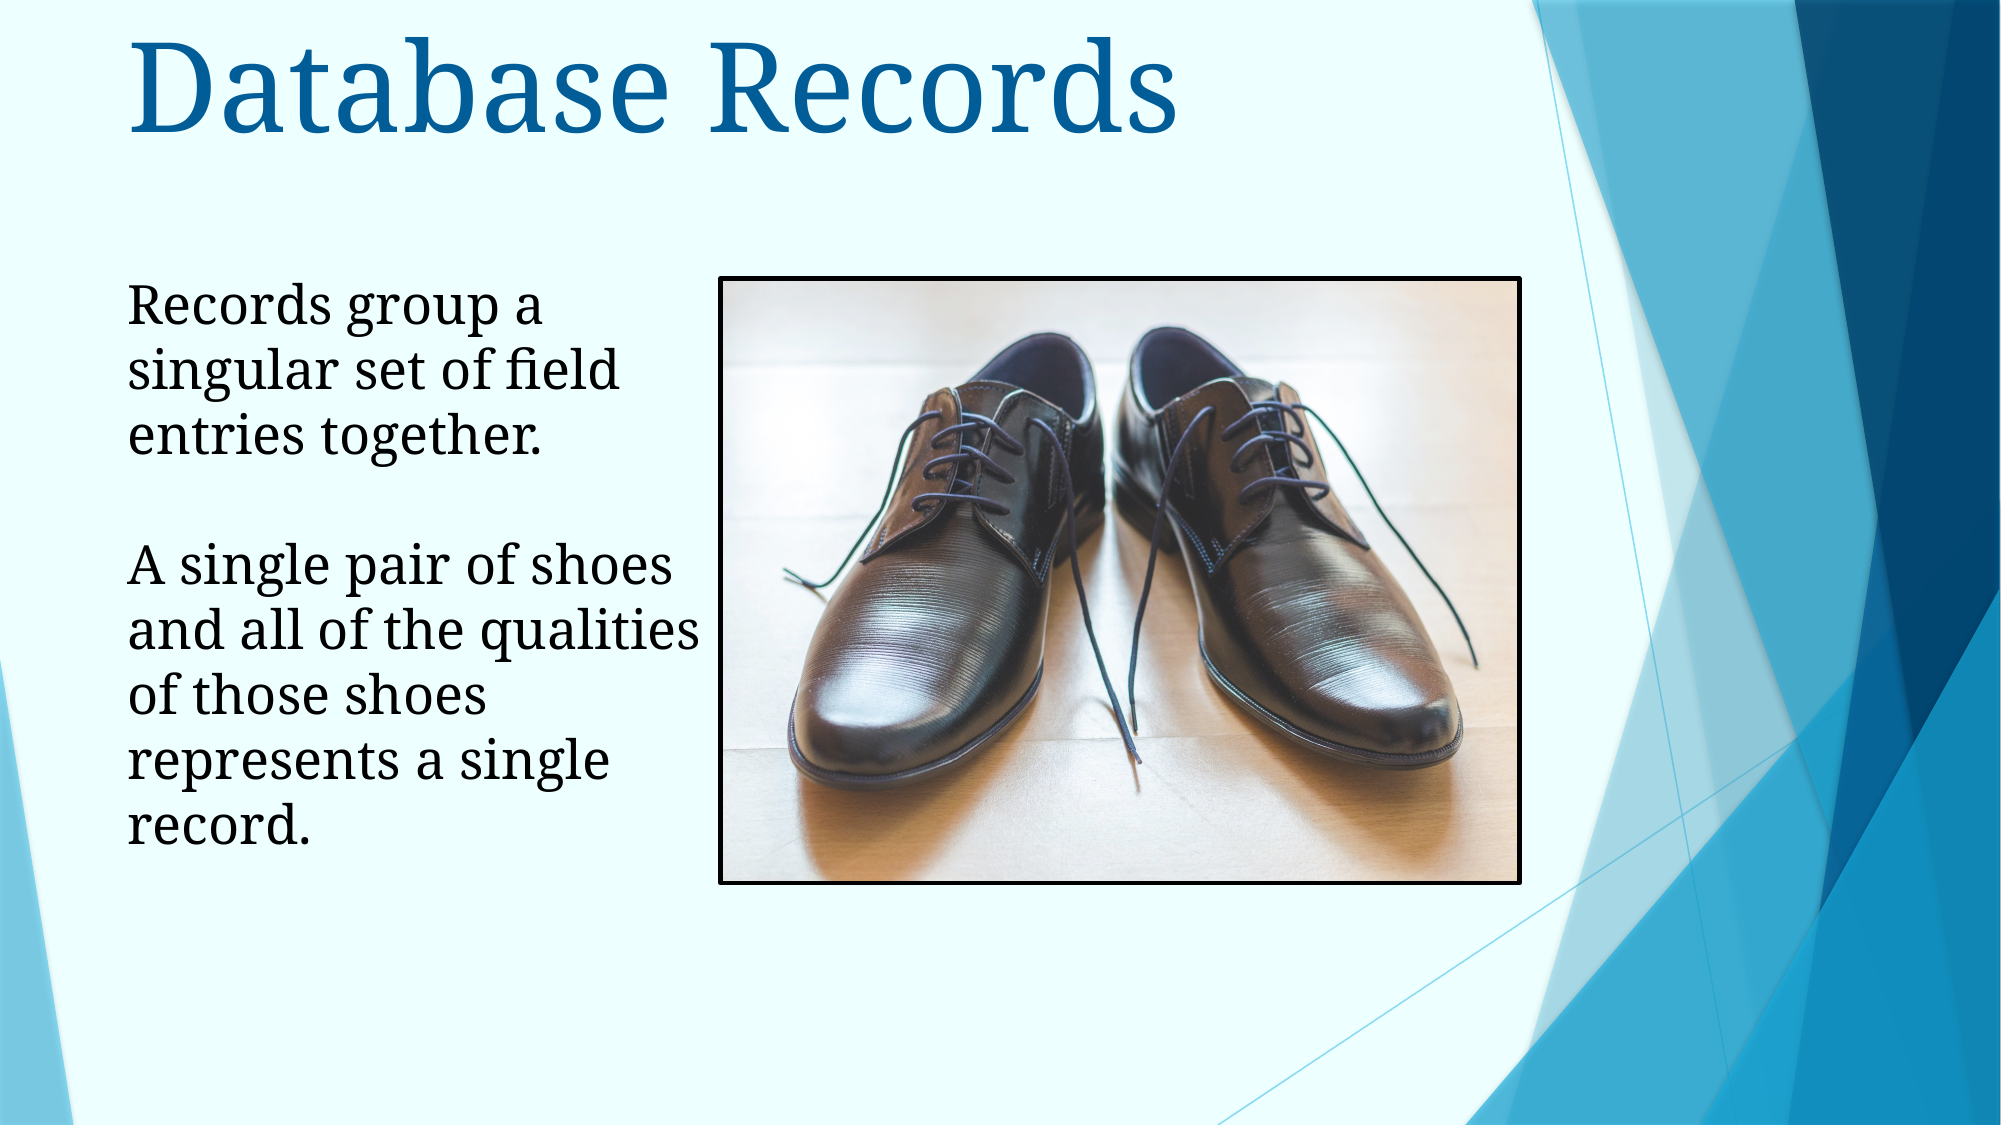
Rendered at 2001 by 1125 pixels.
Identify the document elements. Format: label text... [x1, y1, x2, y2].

text_box Records group a singular set of field entries together. A single pair of shoes and all of the qualities of those shoes represents a single record. [112, 263, 720, 863]
text_box Database Records [112, 0, 1523, 217]
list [720, 277, 1520, 884]
